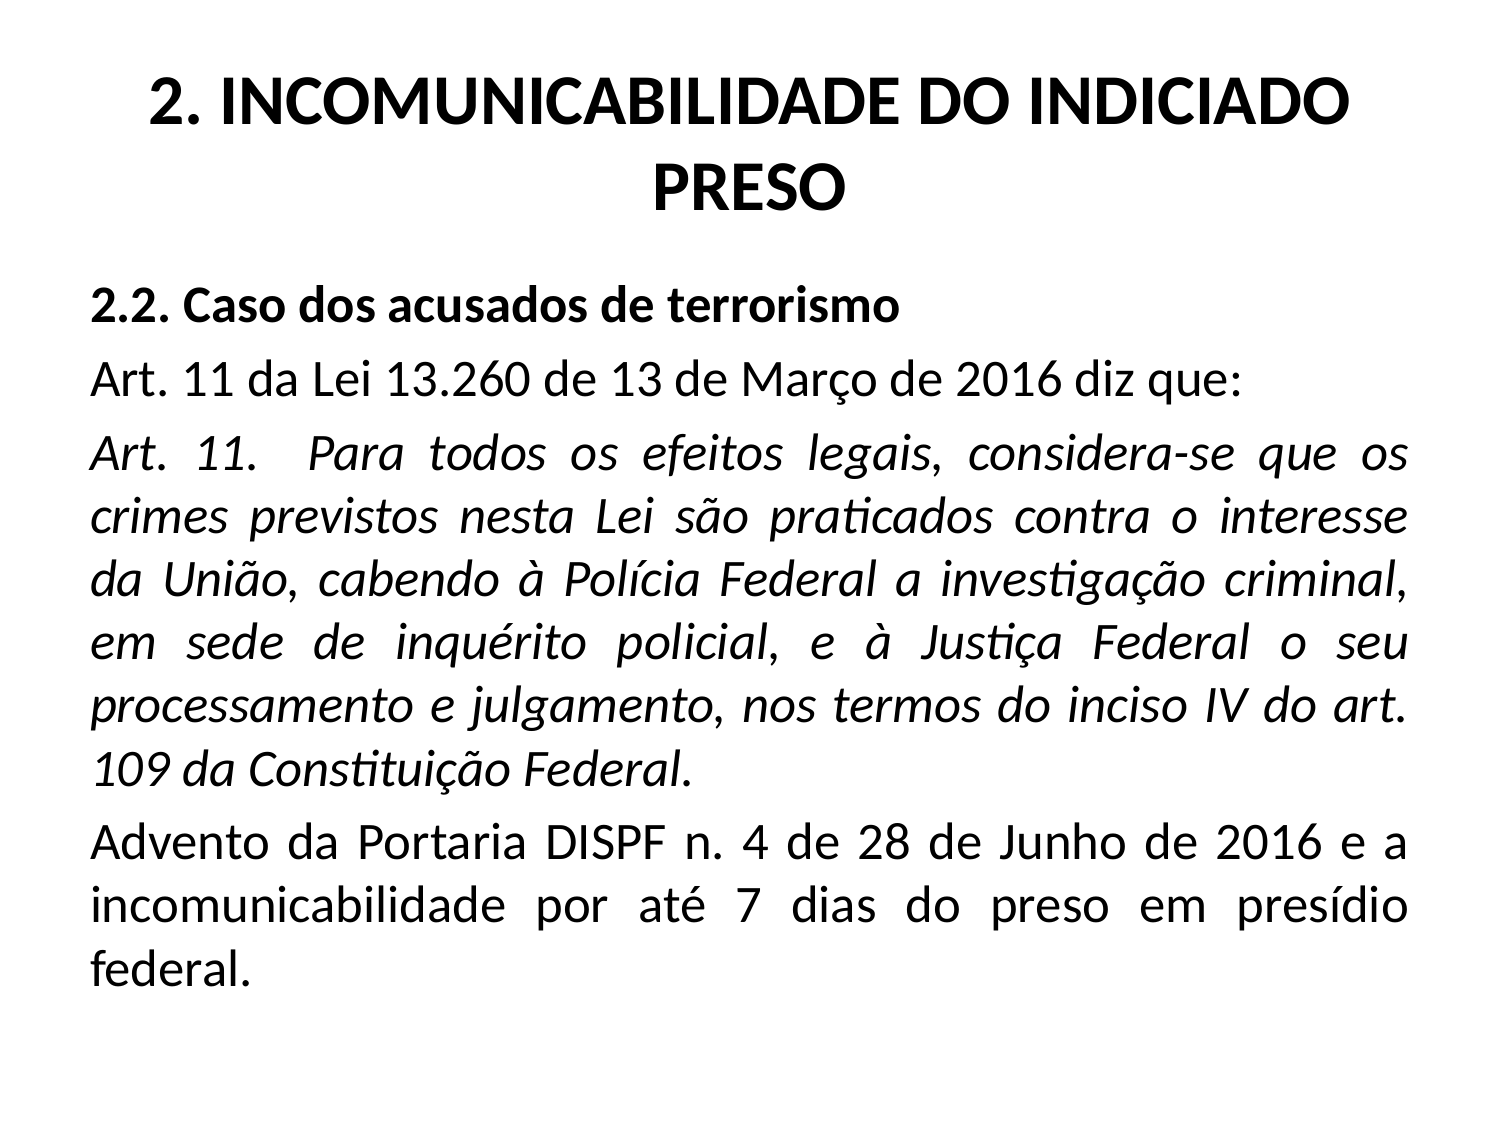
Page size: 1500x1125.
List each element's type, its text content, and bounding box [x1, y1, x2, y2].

title 2. INCOMUNICABILIDADE DO INDICIADO PRESO [75, 45, 1425, 233]
list 2.2. Caso dos acusados de terrorismo Art. 11 da Lei 13.260 de 13 de Março de 2016 diz que: Art. 11. Para todos os efeitos legais, considera-se que os crimes previstos nesta Lei são praticados contra o interesse da União, cabendo à Polícia Federal a investigação criminal, em sede de inquérito policial, e à Justiça Federal o seu processamento e julgamento, nos termos do inciso IV do art. 109 da Constituição Federal. Advento da Portaria DISPF n. 4 de 28 de Junho de 2016 e a incomunicabilidade por até 7 dias do preso em presídio federal. [75, 262, 1425, 1005]
